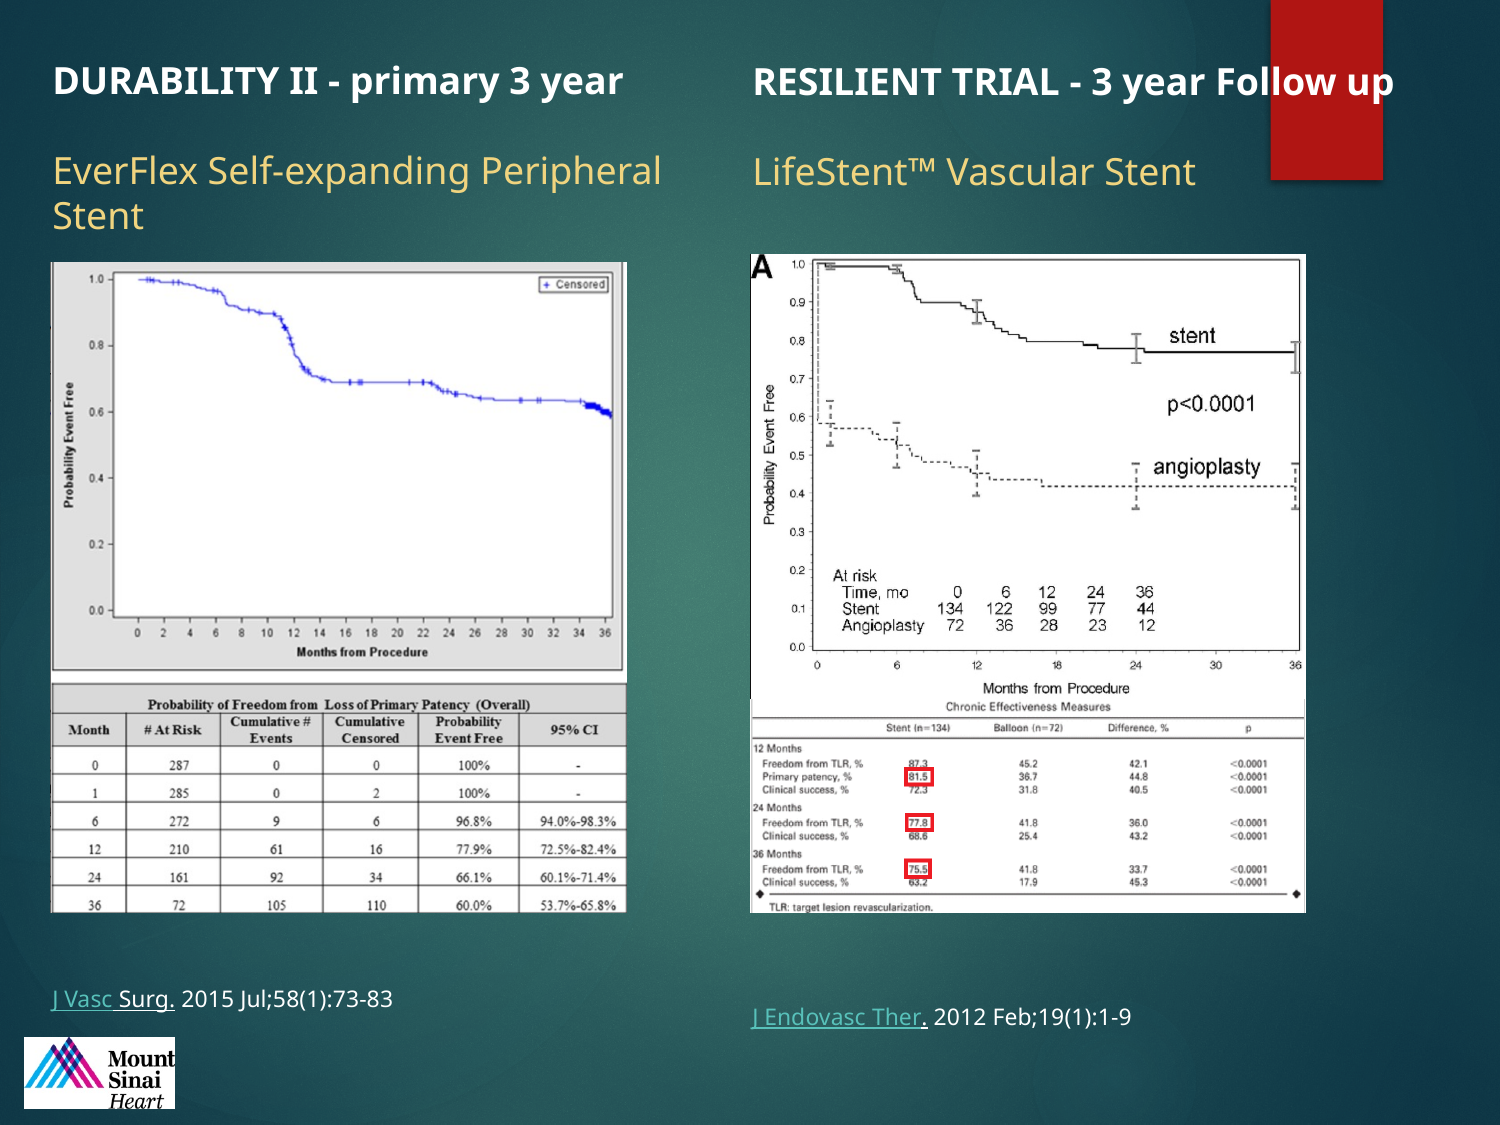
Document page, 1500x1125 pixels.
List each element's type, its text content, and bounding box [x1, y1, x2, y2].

text_box RESILIENT TRIAL - 3 year Follow up LifeStent™ Vascular Stent J Endovasc Ther. 2012 Feb;19(1):1-9 [737, 50, 1438, 1041]
picture [49, 262, 627, 913]
picture [749, 253, 1307, 913]
text_box DURABILITY II - primary 3 year EverFlex Self-expanding Peripheral Stent J Vasc Surg. 2015 Jul;58(1):73-83 [37, 49, 700, 1024]
picture [24, 1037, 175, 1109]
